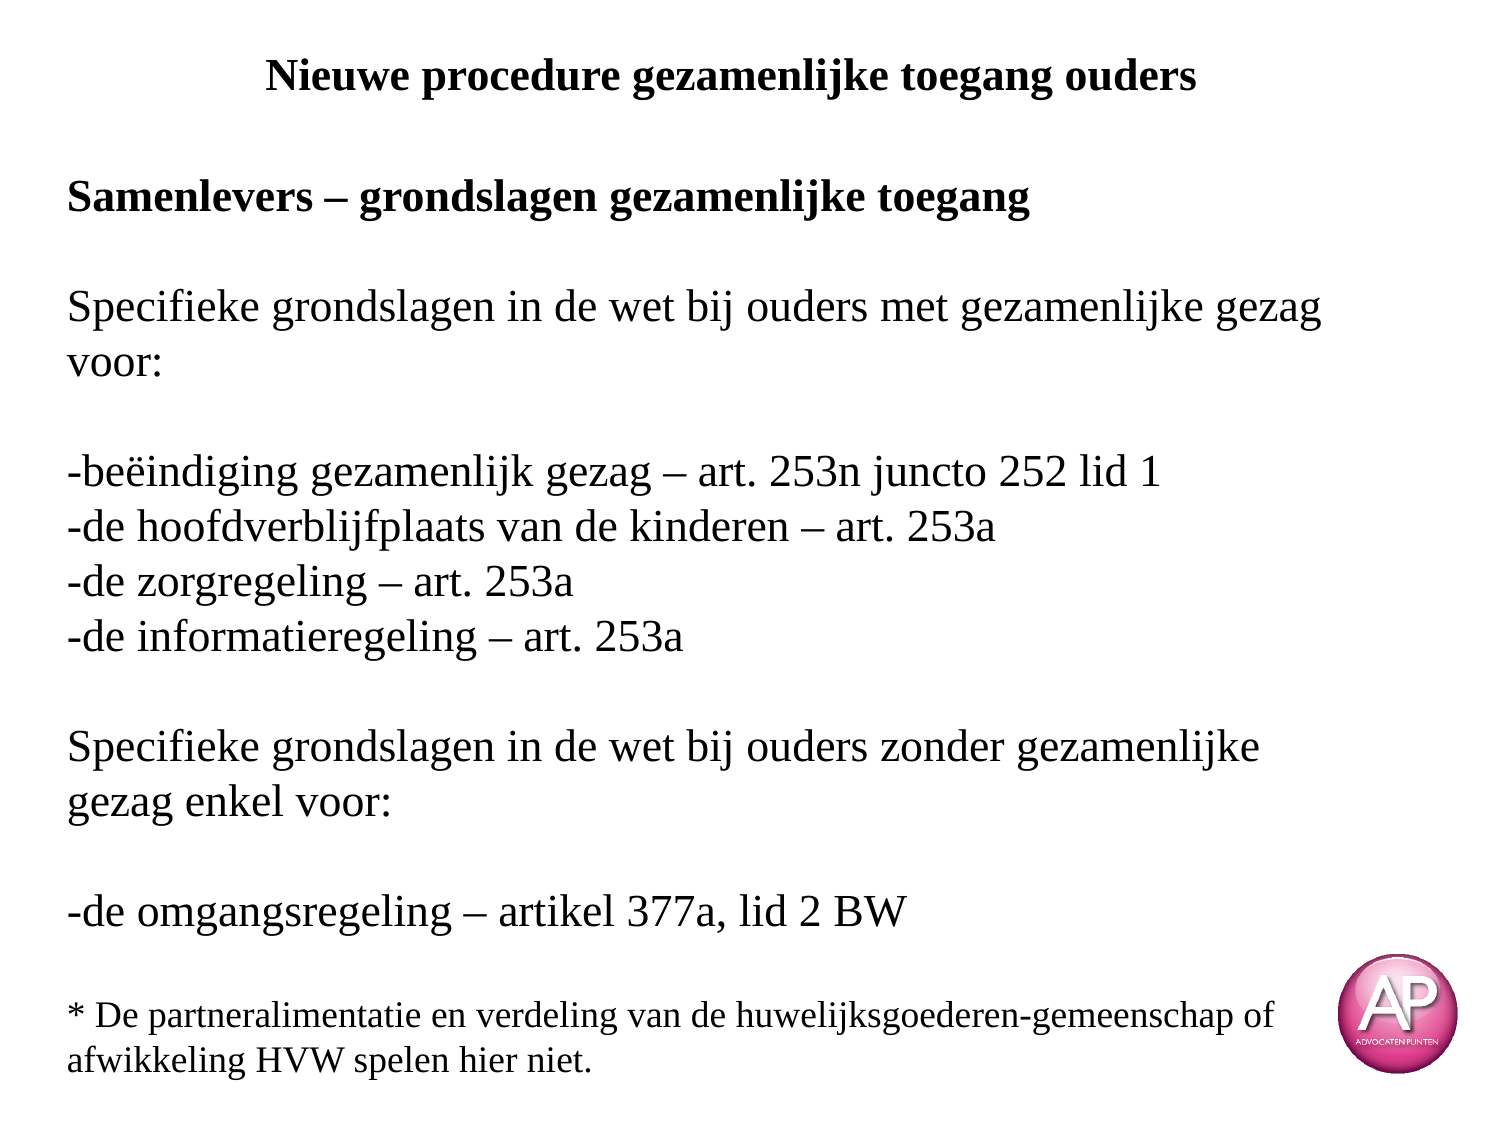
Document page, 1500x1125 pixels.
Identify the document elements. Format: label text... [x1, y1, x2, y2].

text_box Samenlevers – grondslagen gezamenlijke toegang Specifieke grondslagen in de wet bij ouders met gezamenlijke gezag voor: -beëindiging gezamenlijk gezag – art. 253n juncto 252 lid 1 -de hoofdverblijfplaats van de kinderen – art. 253a -de zorgregeling – art. 253a -de informatieregeling – art. 253a Specifieke grondslagen in de wet bij ouders zonder gezamenlijke gezag enkel voor: -de omgangsregeling – artikel 377a, lid 2 BW * De partneralimentatie en verdeling van de huwelijksgoederen-gemeenschap of afwikkeling HVW spelen hier niet. [52, 158, 1375, 1088]
text_box [41, 123, 1459, 248]
title Nieuwe procedure gezamenlijke toegang ouders [75, 28, 1388, 102]
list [1336, 952, 1459, 1075]
